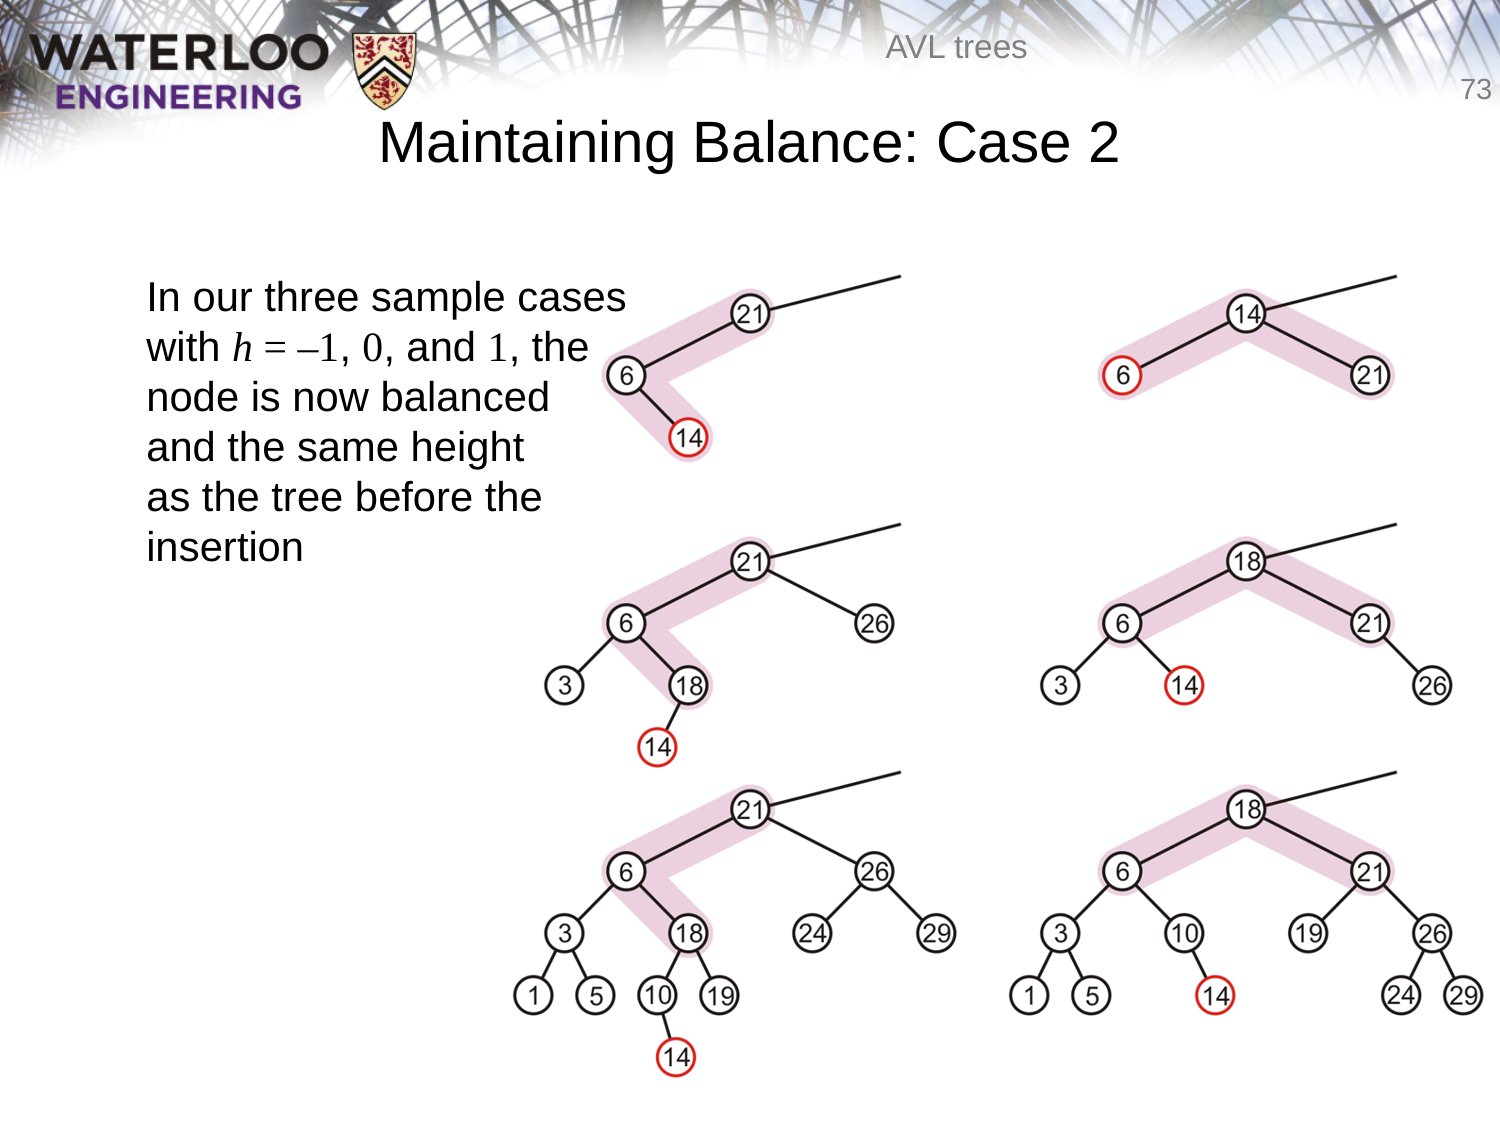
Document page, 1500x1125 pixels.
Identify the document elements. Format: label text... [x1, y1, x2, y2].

list In our three sample cases with h = –1, 0, and 1, the node is now balanced and the same height as the tree before the insertion [74, 262, 1426, 1006]
picture [0, 0, 1500, 1125]
title Maintaining Balance: Case 2 [74, 44, 1426, 233]
